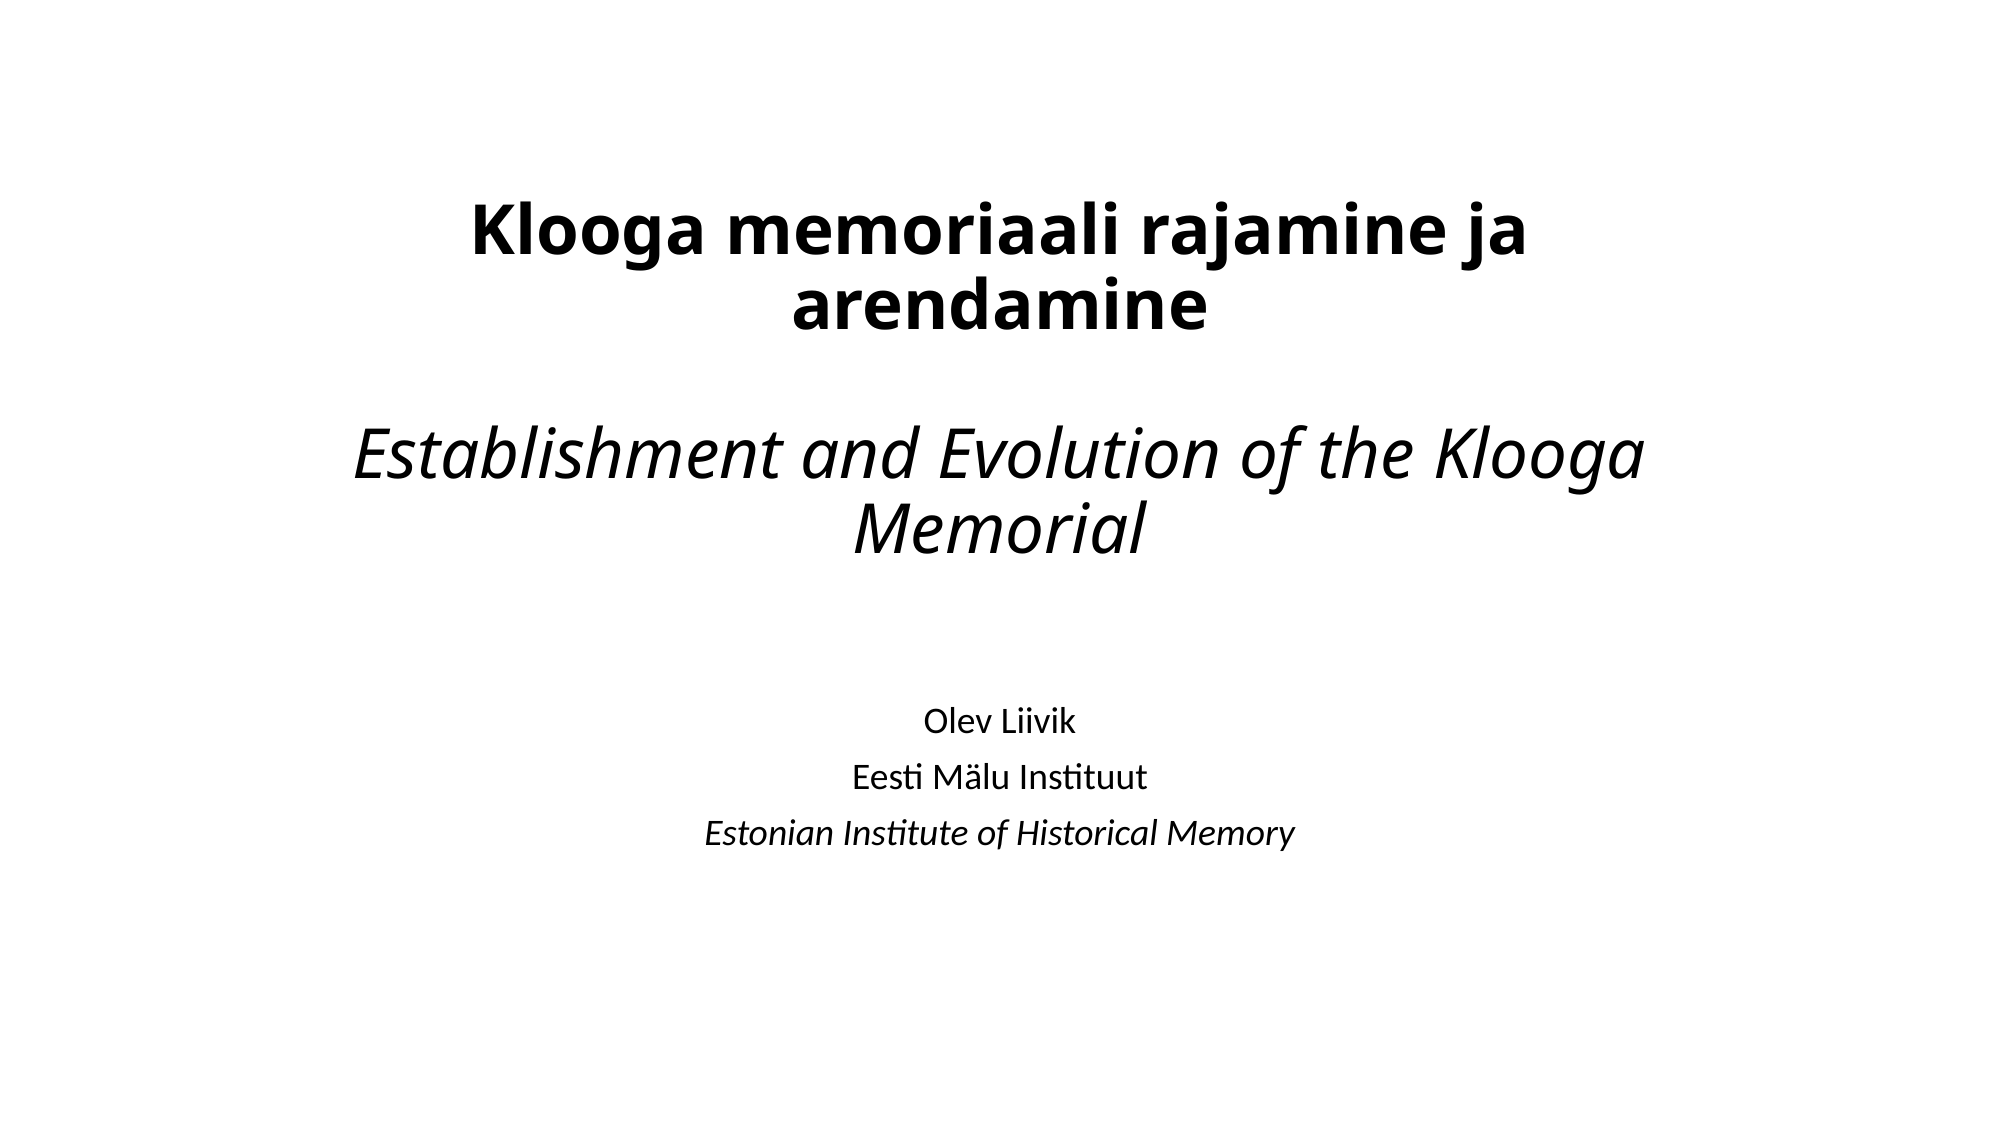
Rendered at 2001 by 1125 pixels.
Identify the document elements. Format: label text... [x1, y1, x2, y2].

title Klooga memoriaali rajamine ja arendamine Establishment and Evolution of the Klooga Memorial [249, 184, 1750, 576]
subtitle Olev Liivik Eesti Mälu Instituut Estonian Institute of Historical Memory [249, 693, 1750, 863]
